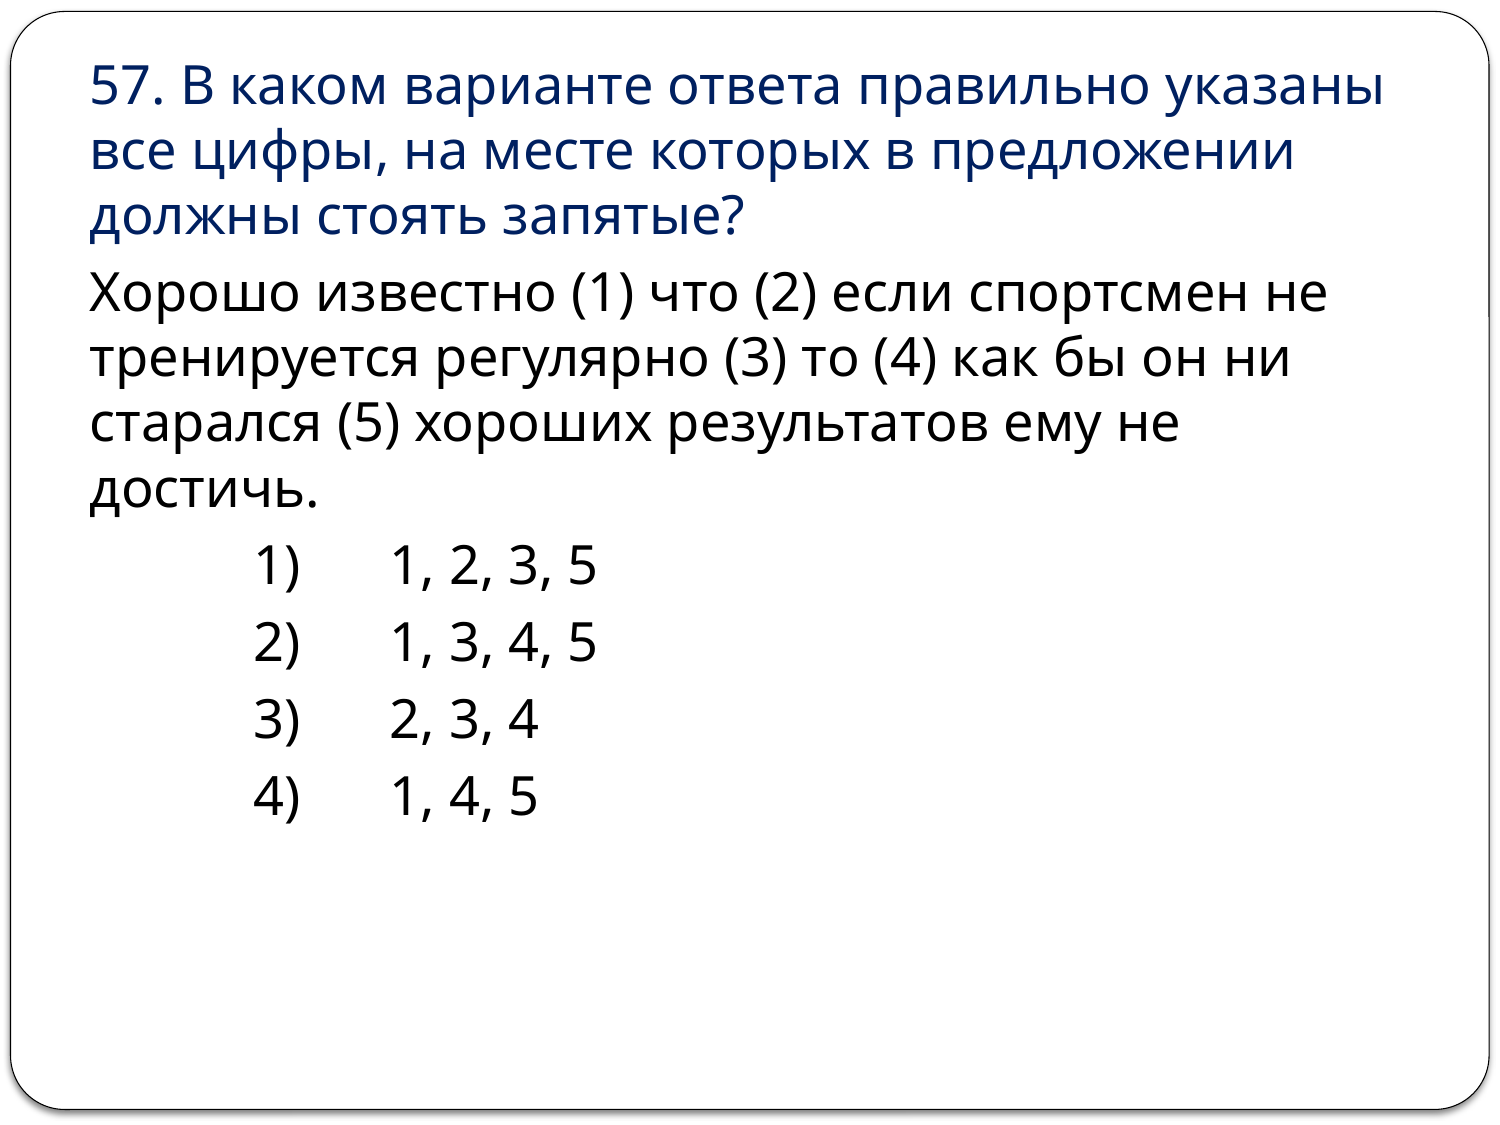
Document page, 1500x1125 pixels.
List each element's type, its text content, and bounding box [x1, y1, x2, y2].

list 57. В каком варианте ответа правильно указаны все цифры, на месте которых в предложении должны стоять запятые? Хорошо известно (1) что (2) если спортсмен не тренируется регулярно (3) то (4) как бы он ни старался (5) хороших результатов ему не достичь. 1) 1, 2, 3, 5 2) 1, 3, 4, 5 3) 2, 3, 4 4) 1, 4, 5 [75, 42, 1425, 1005]
